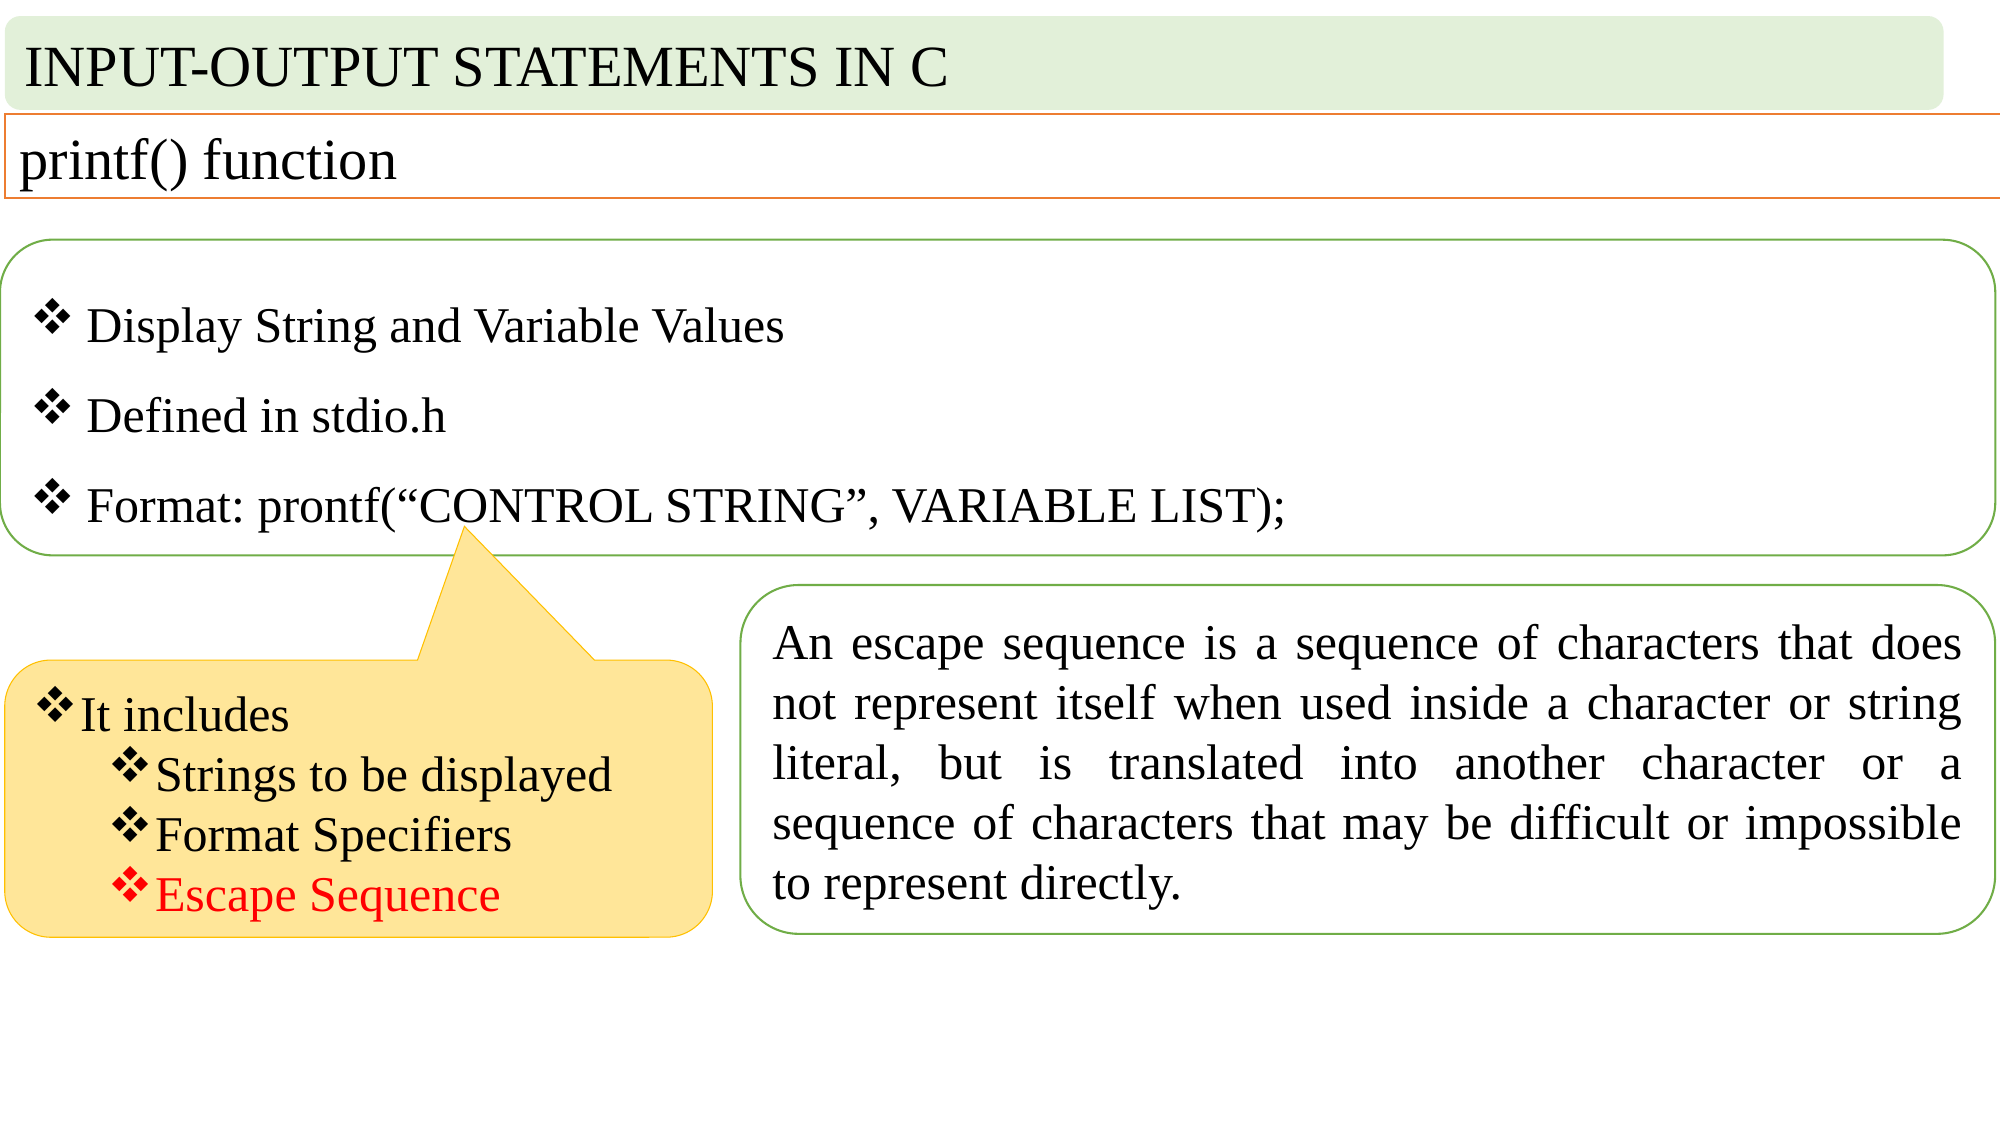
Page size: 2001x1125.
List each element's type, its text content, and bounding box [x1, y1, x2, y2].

text_box It includes Strings to be displayed Format Specifiers Escape Sequence [4, 525, 713, 938]
text_box Display String and Variable Values Defined in stdio.h Format: prontf(“CONTROL STRING”, VARIABLE LIST); [0, 238, 1997, 557]
text_box An escape sequence is a sequence of characters that does not represent itself when used inside a character or string literal, but is translated into another character or a sequence of characters that may be difficult or impossible to represent directly. [739, 583, 1997, 935]
text_box printf() function [4, 113, 2000, 199]
text_box INPUT-OUTPUT STATEMENTS IN C [4, 16, 1944, 110]
